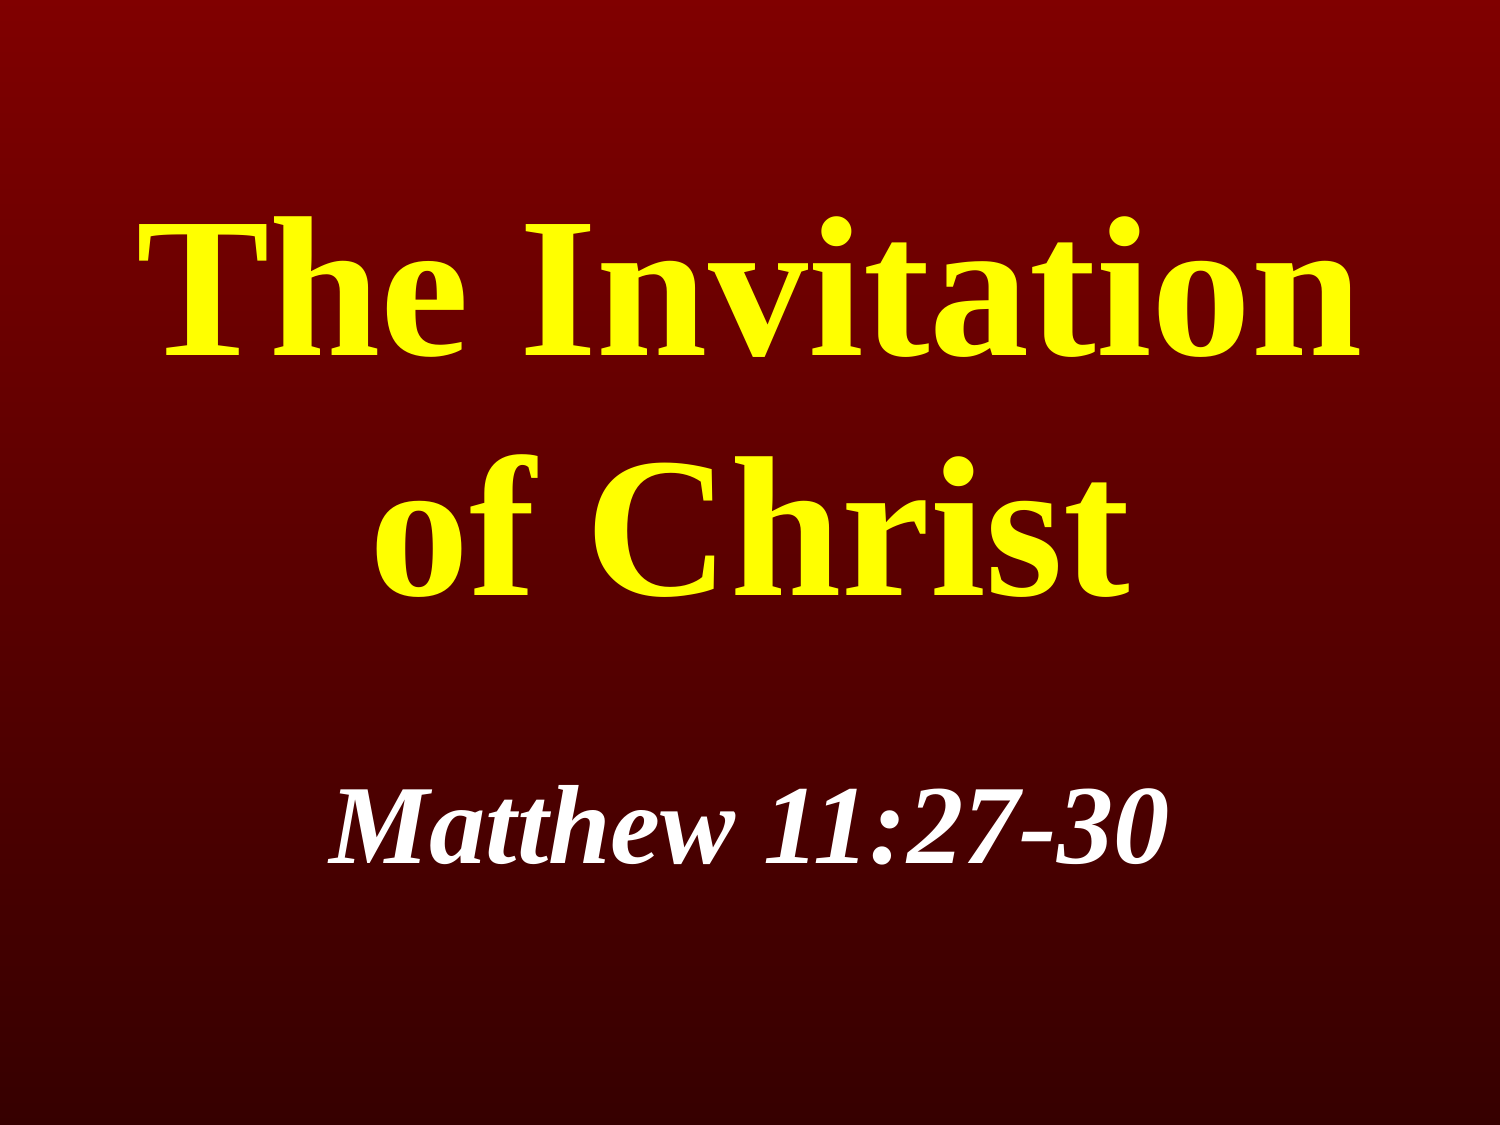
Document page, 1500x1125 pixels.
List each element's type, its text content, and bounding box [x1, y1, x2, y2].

subtitle Matthew 11:27-30 [225, 675, 1275, 963]
title The Invitation of Christ [112, 200, 1388, 591]
